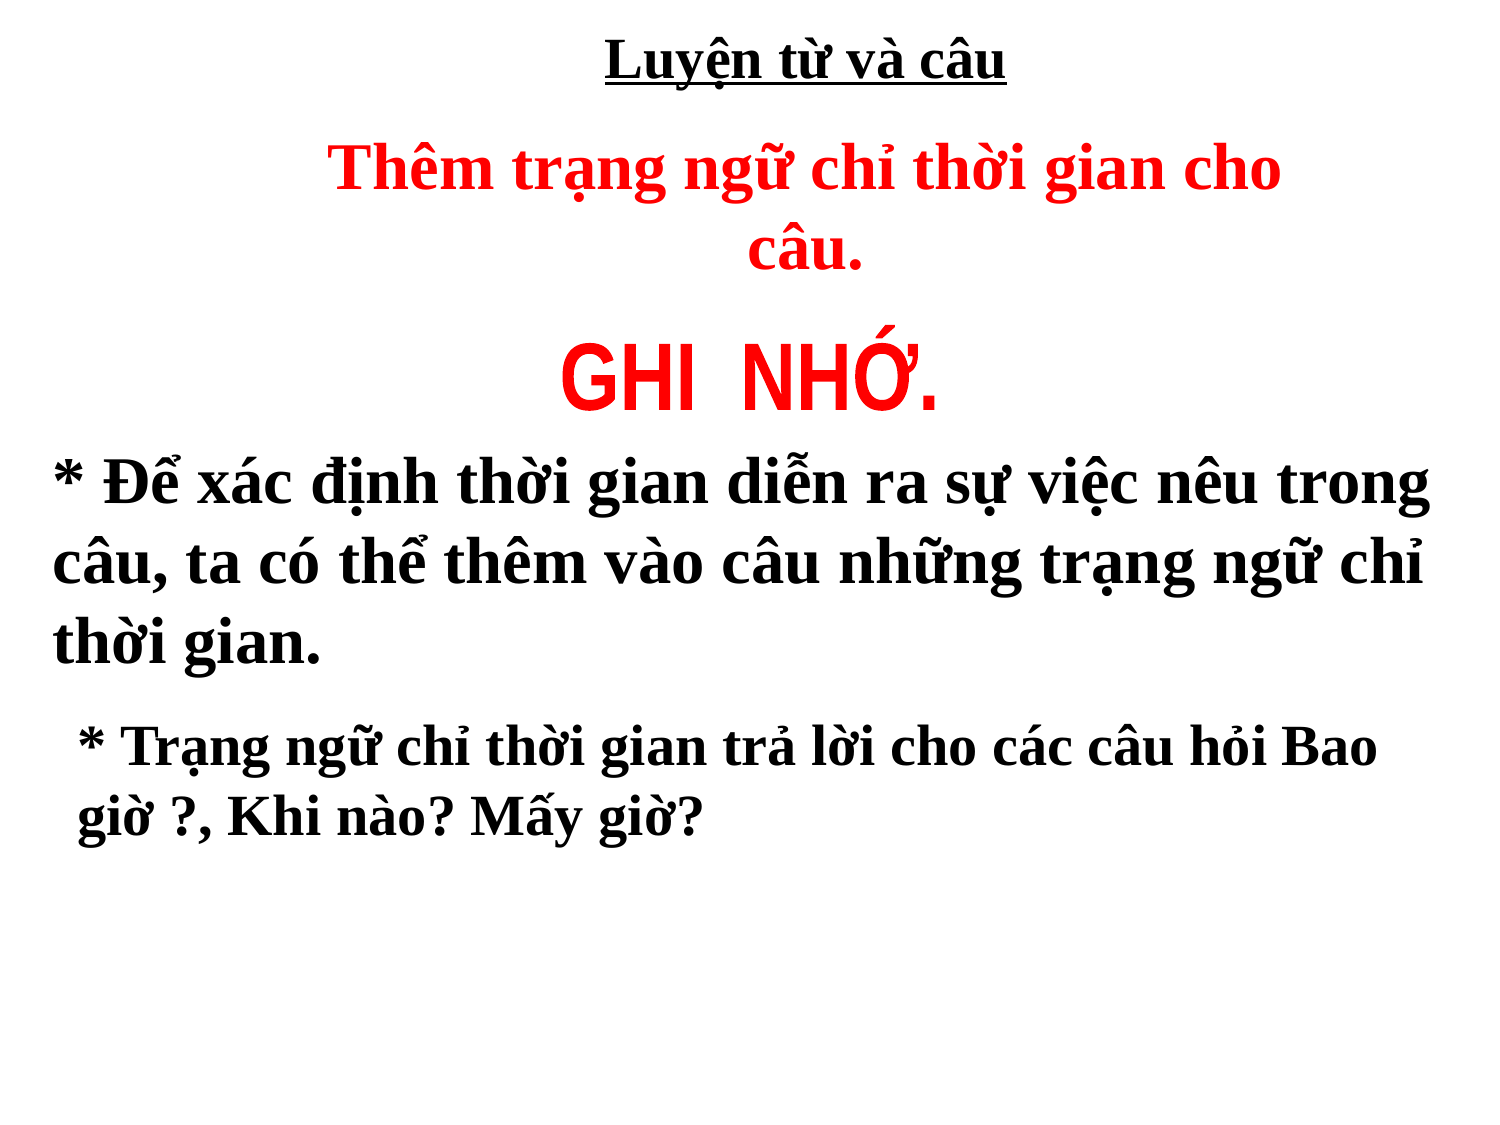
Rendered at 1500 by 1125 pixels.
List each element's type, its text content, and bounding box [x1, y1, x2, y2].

text_box Luyện từ và câu Thêm trạng ngữ chỉ thời gian cho câu. [199, 12, 1338, 291]
text_box * Trạng ngữ chỉ thời gian trả lời cho các câu hỏi Bao giờ ?, Khi nào? Mấy giờ? [62, 699, 1450, 855]
text_box * Để xác định thời gian diễn ra sự việc nêu trong câu, ta có thể thêm vào câu những trạng ngữ chỉ thời gian. [37, 429, 1450, 685]
